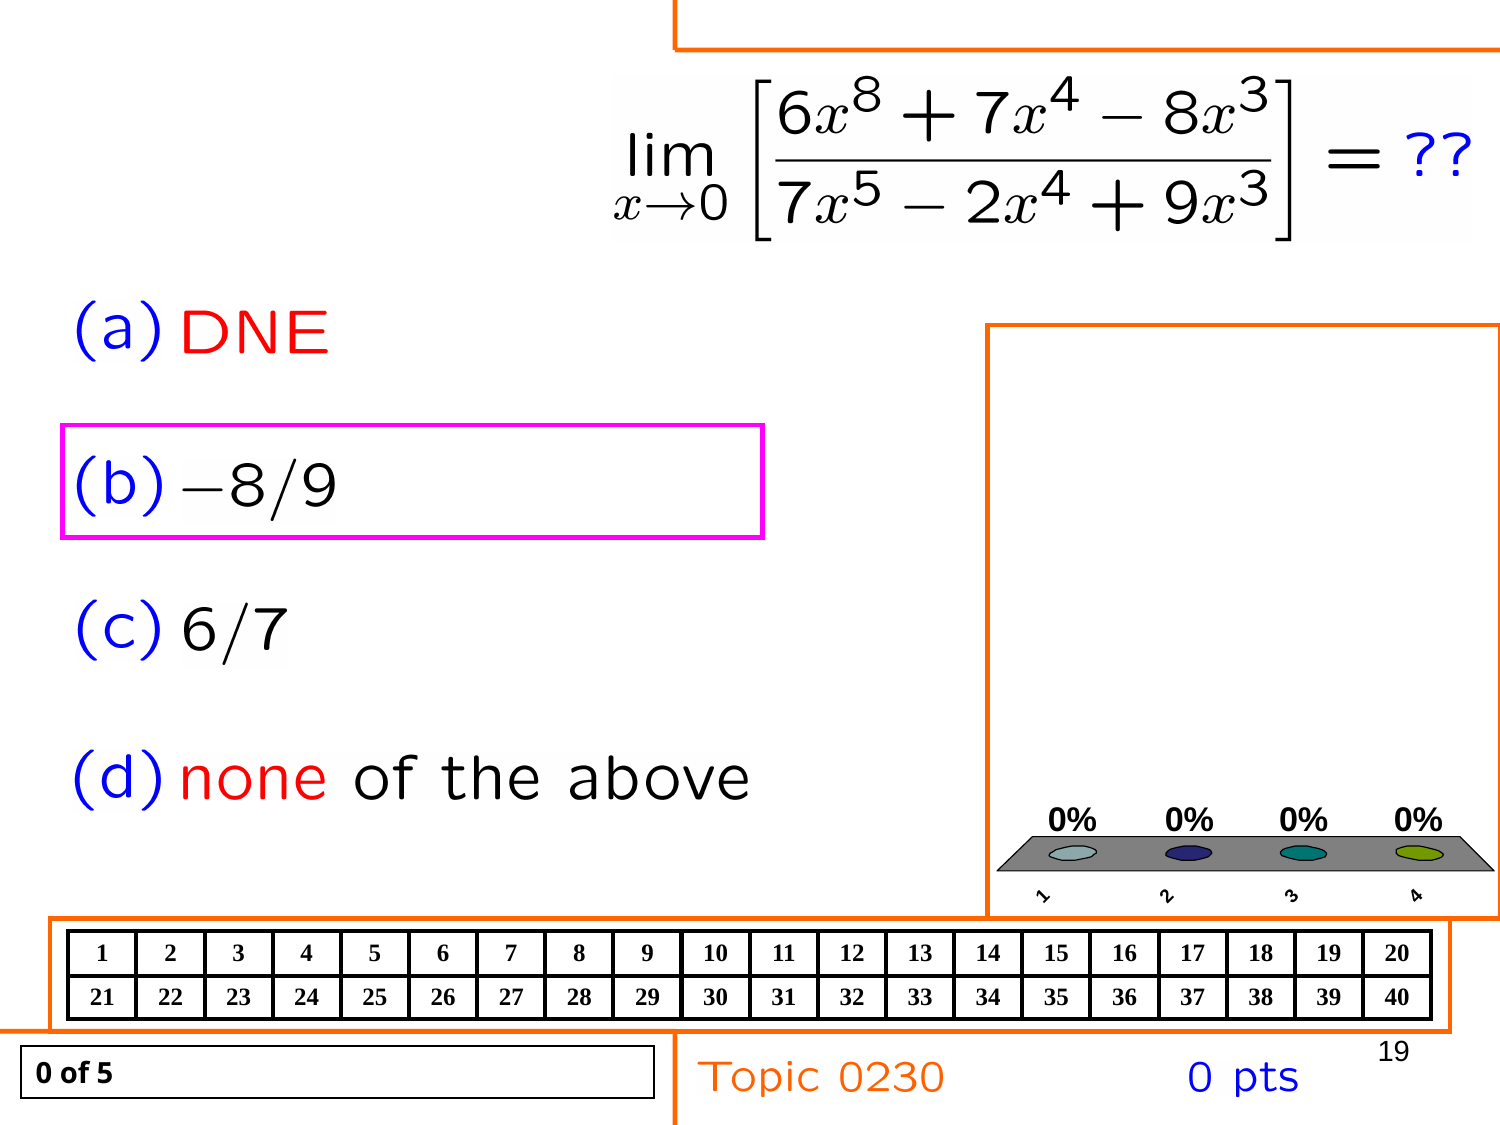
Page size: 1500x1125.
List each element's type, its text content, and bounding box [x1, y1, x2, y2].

text_box [87, 538, 650, 663]
text_box [87, 249, 650, 425]
picture [1188, 1060, 1300, 1098]
picture [182, 752, 751, 800]
picture [612, 74, 1472, 243]
title 1+1= [75, 45, 1425, 233]
slide_number 19 [1350, 1032, 1425, 1103]
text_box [20, 1045, 655, 1099]
text_box [50, 918, 1450, 1032]
picture [182, 310, 329, 354]
picture [182, 601, 289, 668]
picture [74, 300, 162, 363]
picture [182, 458, 335, 524]
picture [74, 455, 162, 518]
text_box [62, 425, 763, 538]
picture [73, 749, 161, 813]
picture [697, 1060, 945, 1098]
picture [76, 599, 161, 663]
text_box [562, 62, 1013, 249]
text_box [957, 312, 1500, 951]
